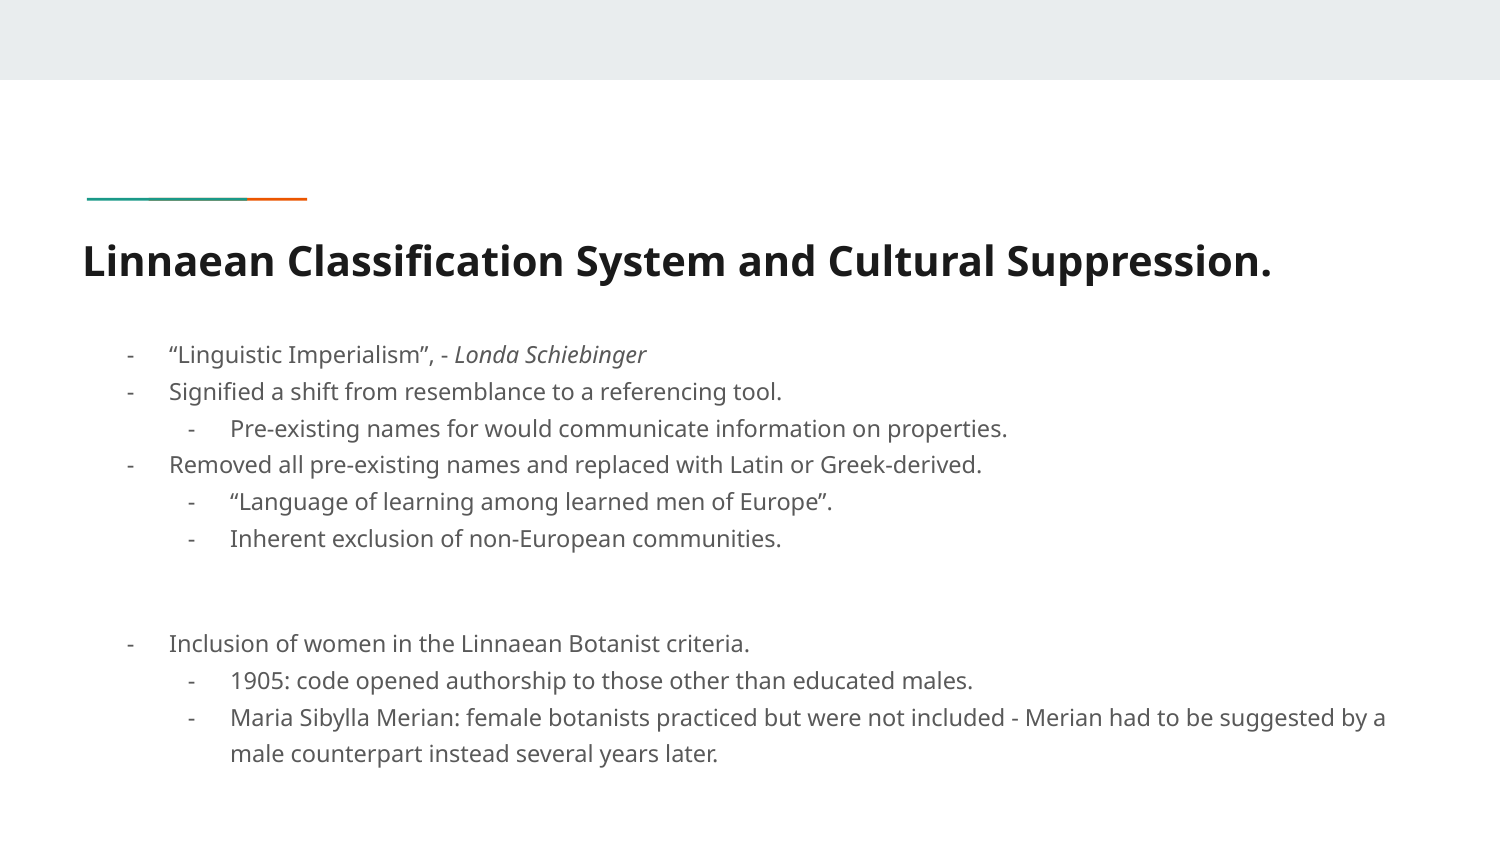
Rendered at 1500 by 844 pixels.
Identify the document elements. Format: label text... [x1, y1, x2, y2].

list “Linguistic Imperialism”, - Londa Schiebinger Signified a shift from resemblance to a referencing tool. Pre-existing names for would communicate information on properties. Removed all pre-existing names and replaced with Latin or Greek-derived. “Language of learning among learned men of Europe”. Inherent exclusion of non-European communities. Inclusion of women in the Linnaean Botanist criteria. 1905: code opened authorship to those other than educated males. Maria Sibylla Merian: female botanists practiced but were not included - Merian had to be suggested by a male counterpart instead several years later. [93, 318, 1450, 790]
title Linnaean Classification System and Cultural Suppression. [67, 216, 1450, 305]
